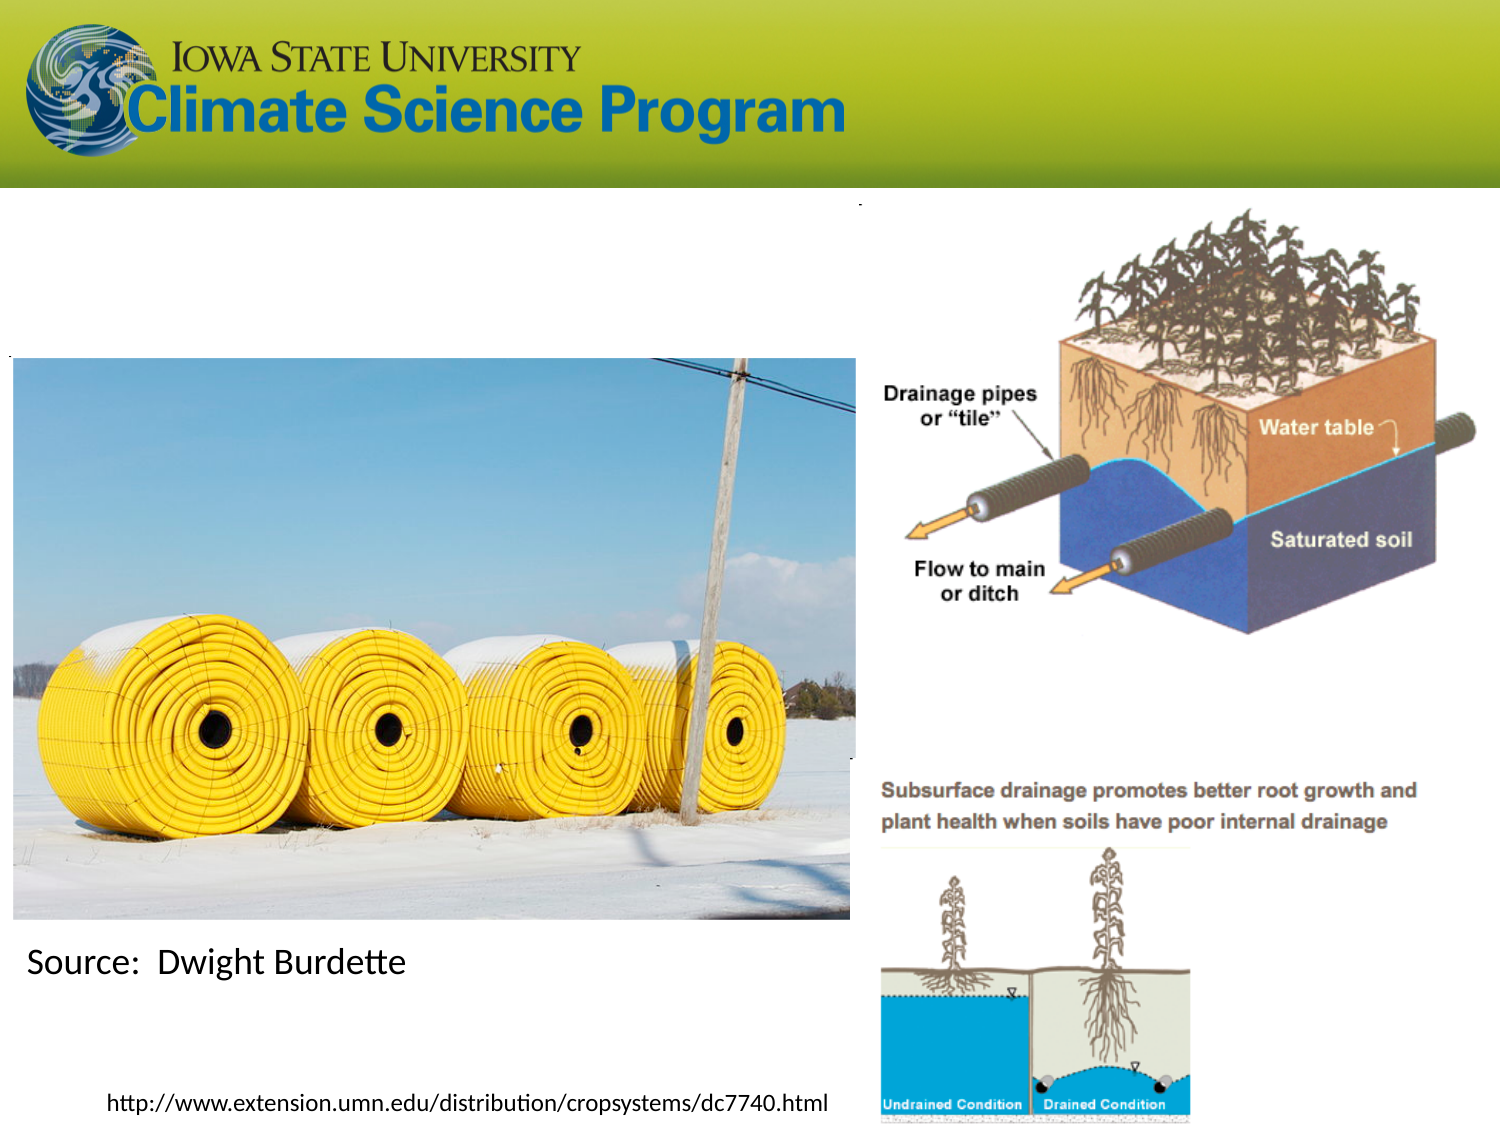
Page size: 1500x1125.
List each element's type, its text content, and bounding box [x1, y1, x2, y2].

text_box http://www.extension.umn.edu/distribution/cropsystems/dc7740.html [91, 1079, 845, 1125]
text_box Source: Dwight Burdette [12, 933, 423, 990]
picture [8, 203, 1500, 1125]
picture [0, 0, 1500, 188]
